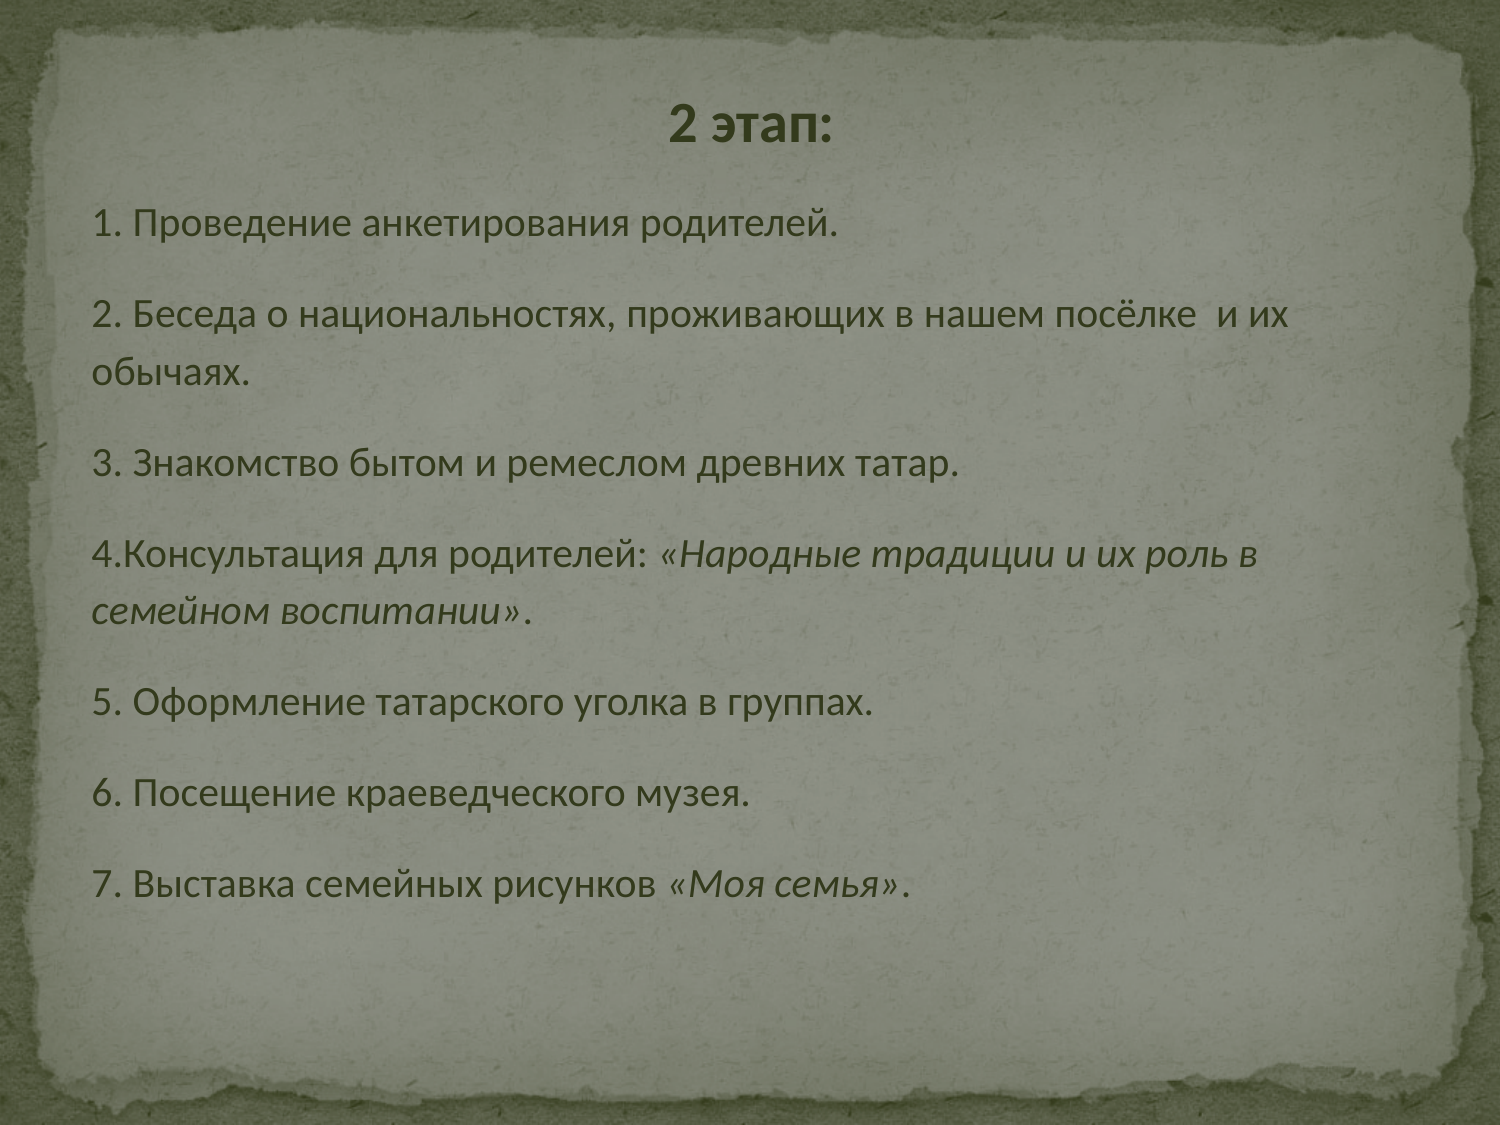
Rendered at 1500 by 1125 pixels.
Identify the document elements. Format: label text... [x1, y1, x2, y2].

list 2 этап: 1. Проведение анкетирования родителей. 2. Беседа о национальностях, проживающих в нашем посёлке и их обычаях. 3. Знакомство бытом и ремеслом древних татар. 4.Консультация для родителей: «Народные традиции и их роль в семейном воспитании». 5. Оформление татарского уголка в группах. 6. Посещение краеведческого музея. 7. Выставка семейных рисунков «Моя семья». [76, 66, 1427, 1036]
